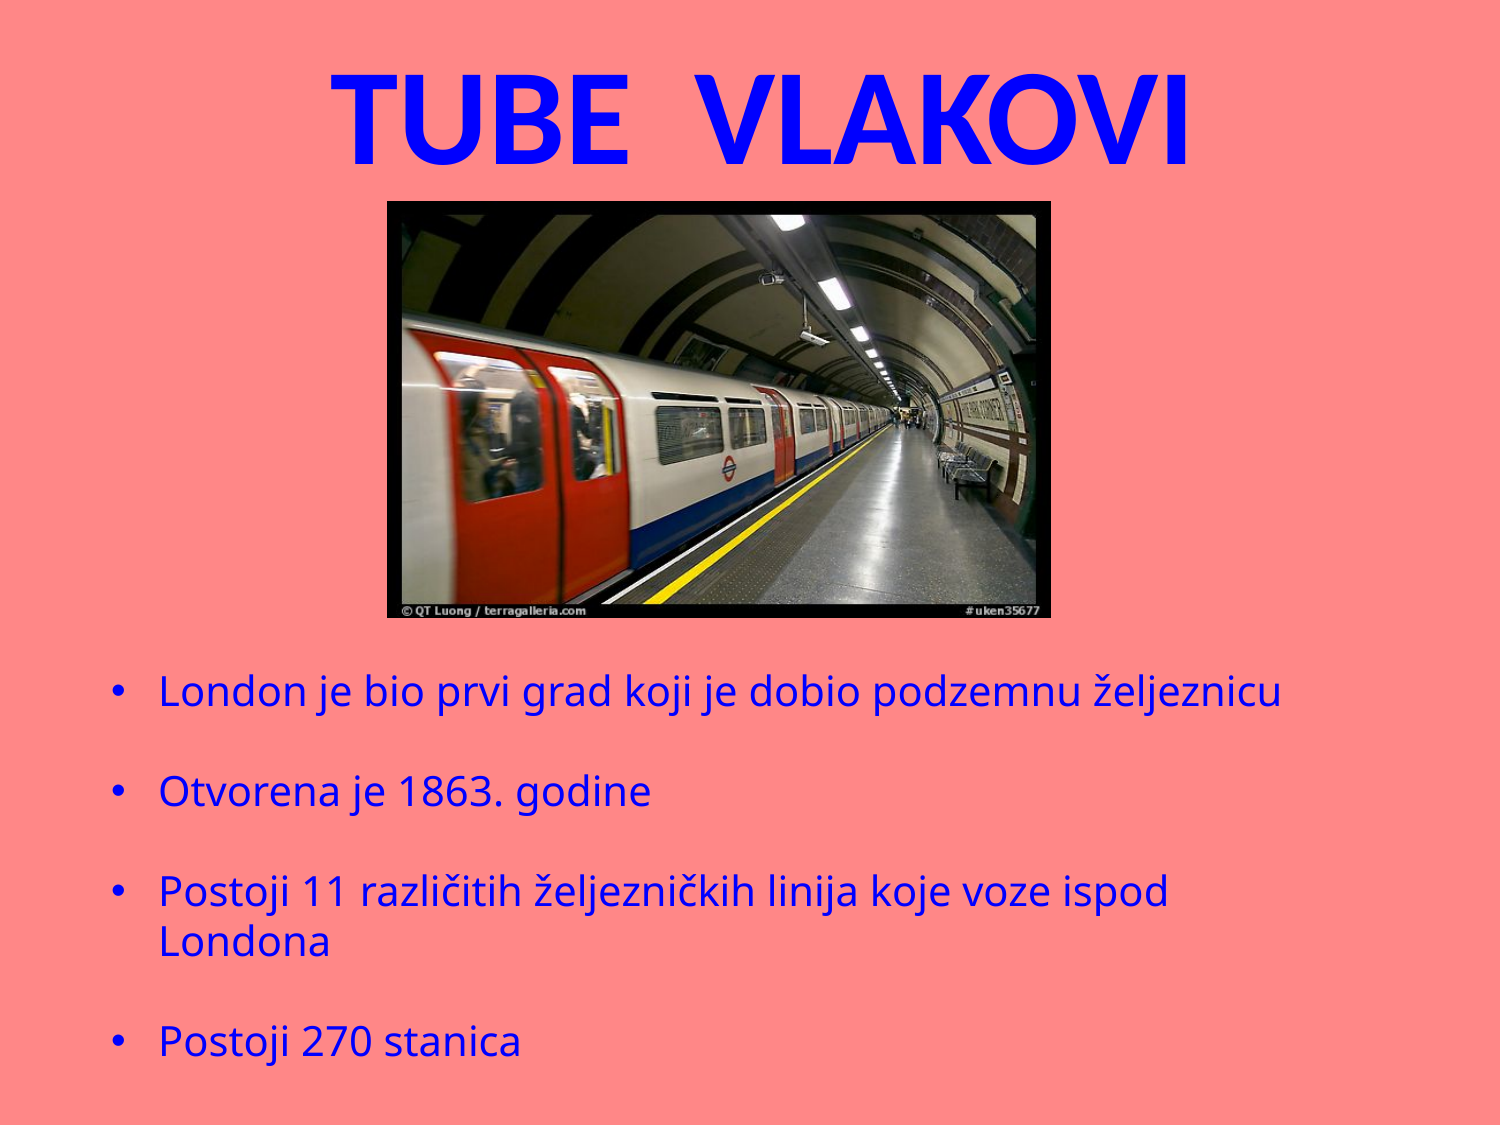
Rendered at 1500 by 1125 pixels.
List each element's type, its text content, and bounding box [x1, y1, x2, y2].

text_box Tube VLAKOVI [158, 19, 1368, 200]
picture [386, 200, 1051, 618]
text_box London je bio prvi grad koji je dobio podzemnu željeznicu Otvorena je 1863. godine Postoji 11 različitih željezničkih linija koje voze ispod Londona Postoji 270 stanica [96, 657, 1368, 1125]
